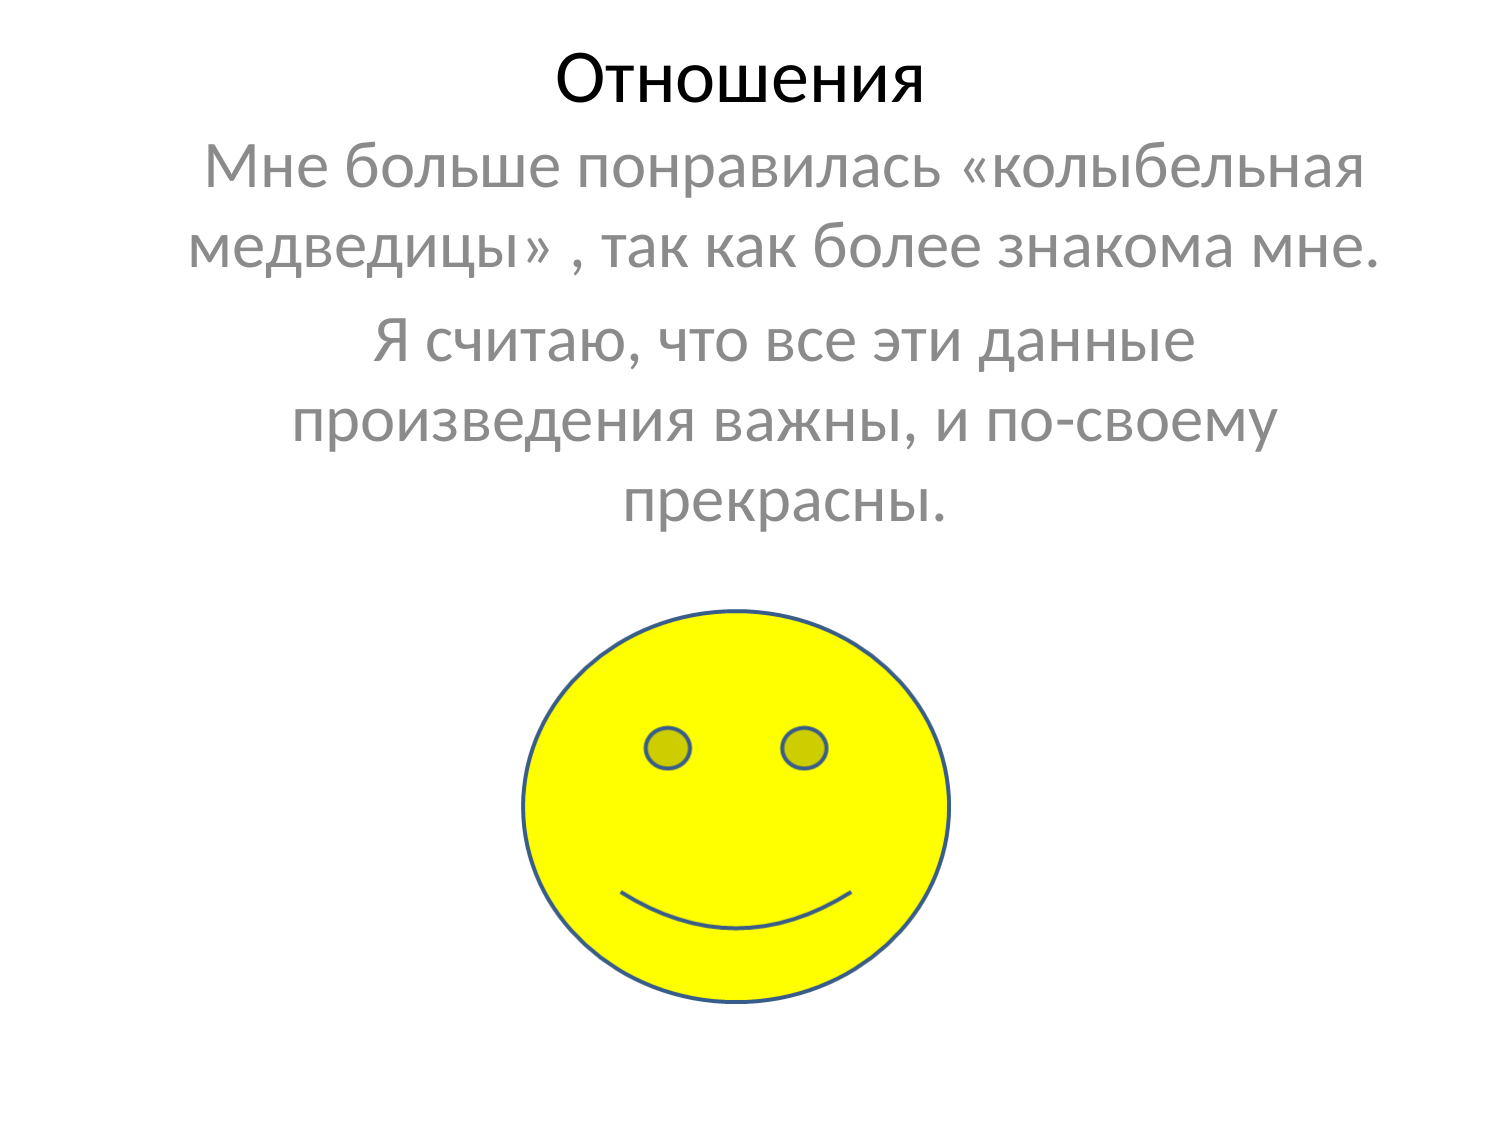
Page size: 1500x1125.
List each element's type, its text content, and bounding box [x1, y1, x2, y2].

picture [521, 609, 952, 1004]
title Отношения [112, 19, 1388, 126]
subtitle Мне больше понравилась «колыбельная медведицы» , так как более знакома мне. Я считаю, что все эти данные произведения важны, и по-своему прекрасны. [159, 113, 1412, 925]
